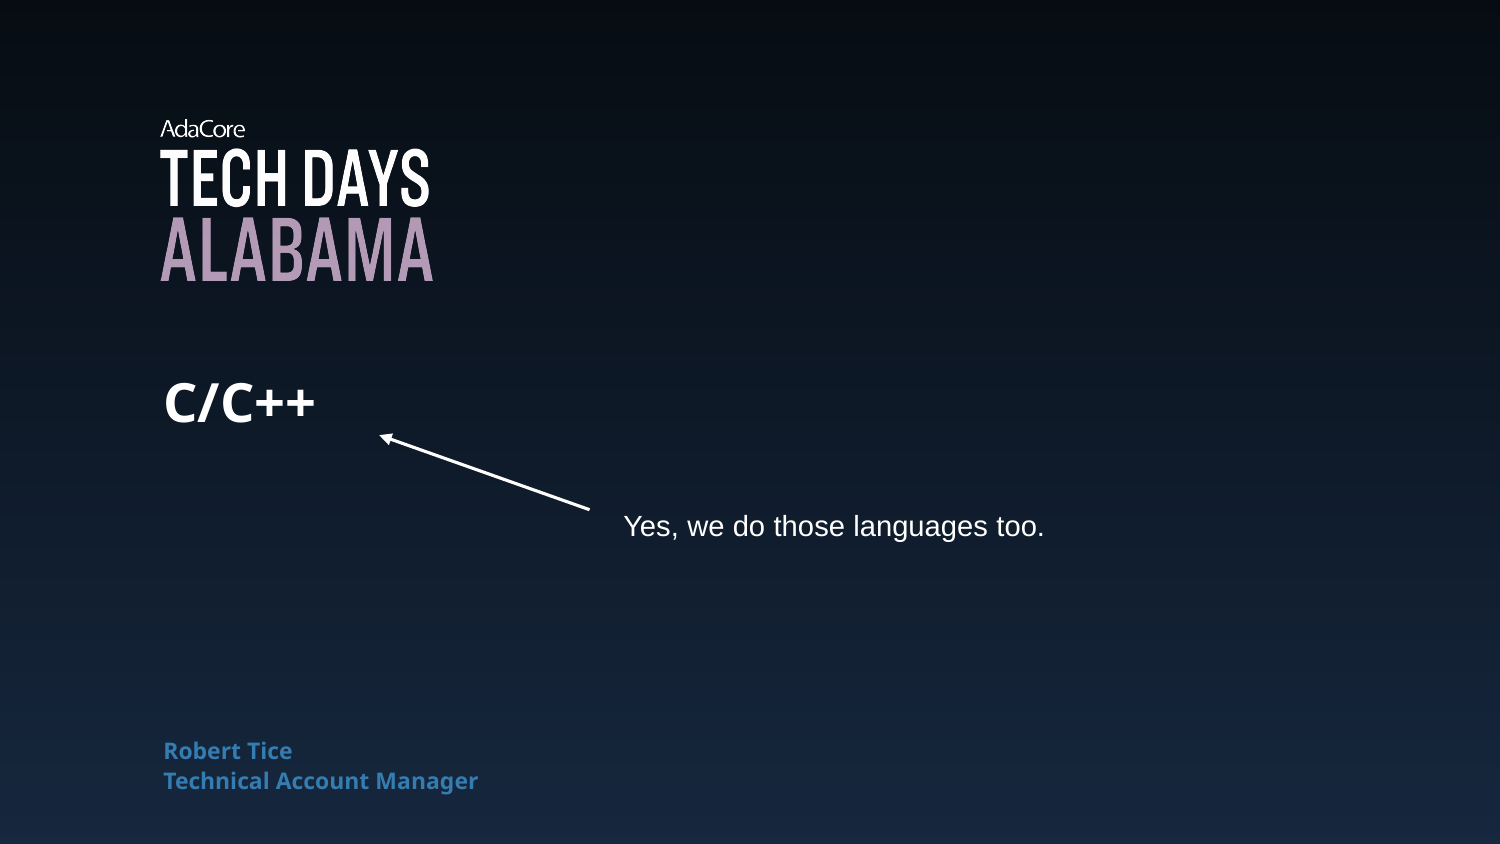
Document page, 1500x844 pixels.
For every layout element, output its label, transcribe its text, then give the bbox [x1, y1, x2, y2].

text_box Yes, we do those languages too. [529, 492, 1140, 642]
text_box Robert Tice Technical Account Manager [160, 730, 1184, 816]
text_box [378, 434, 590, 510]
picture [160, 118, 433, 282]
title C/C++ [160, 359, 421, 458]
